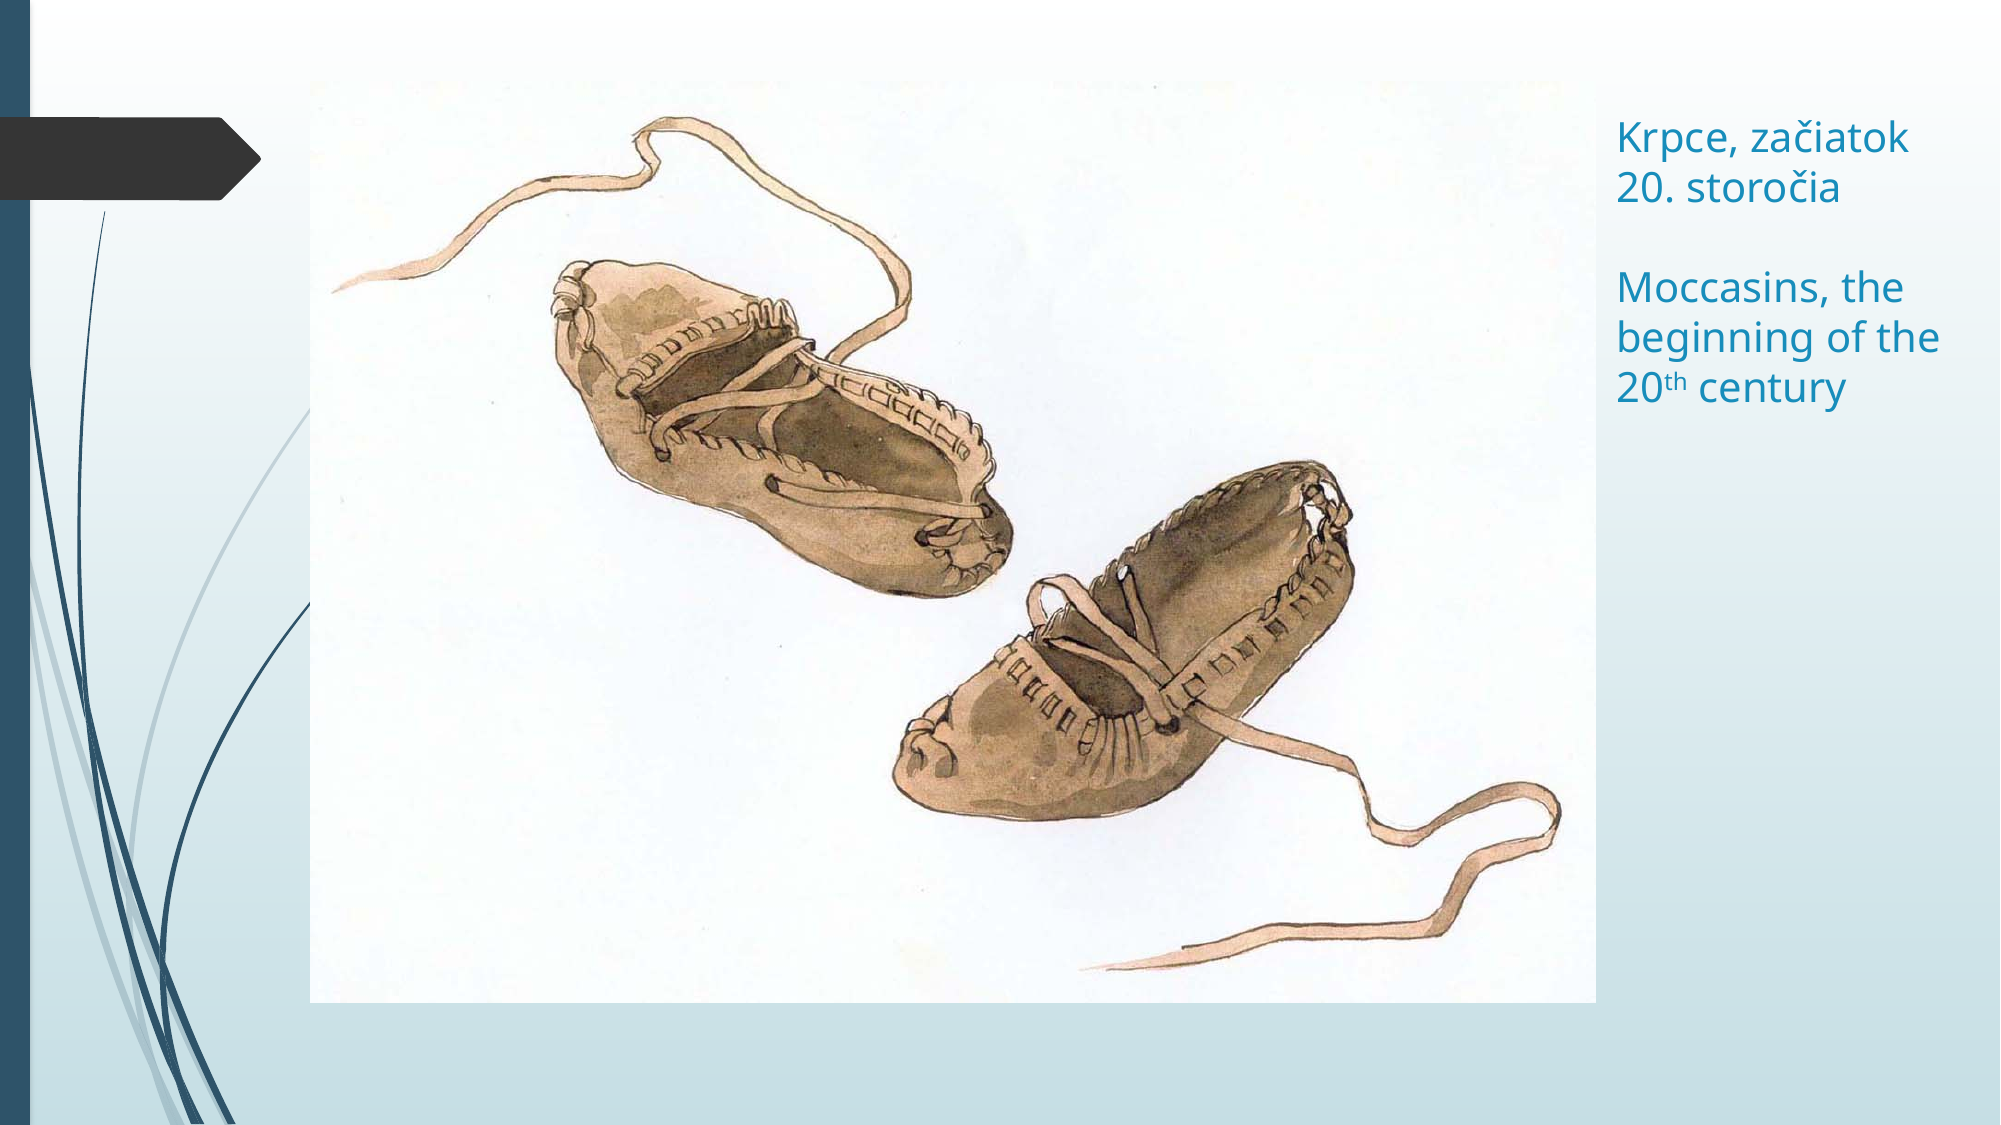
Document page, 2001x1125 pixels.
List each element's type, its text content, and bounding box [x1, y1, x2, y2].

title Krpce, začiatok 20. storočia Moccasins, the beginning of the 20th century [1601, 102, 1975, 709]
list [310, 81, 1596, 1004]
